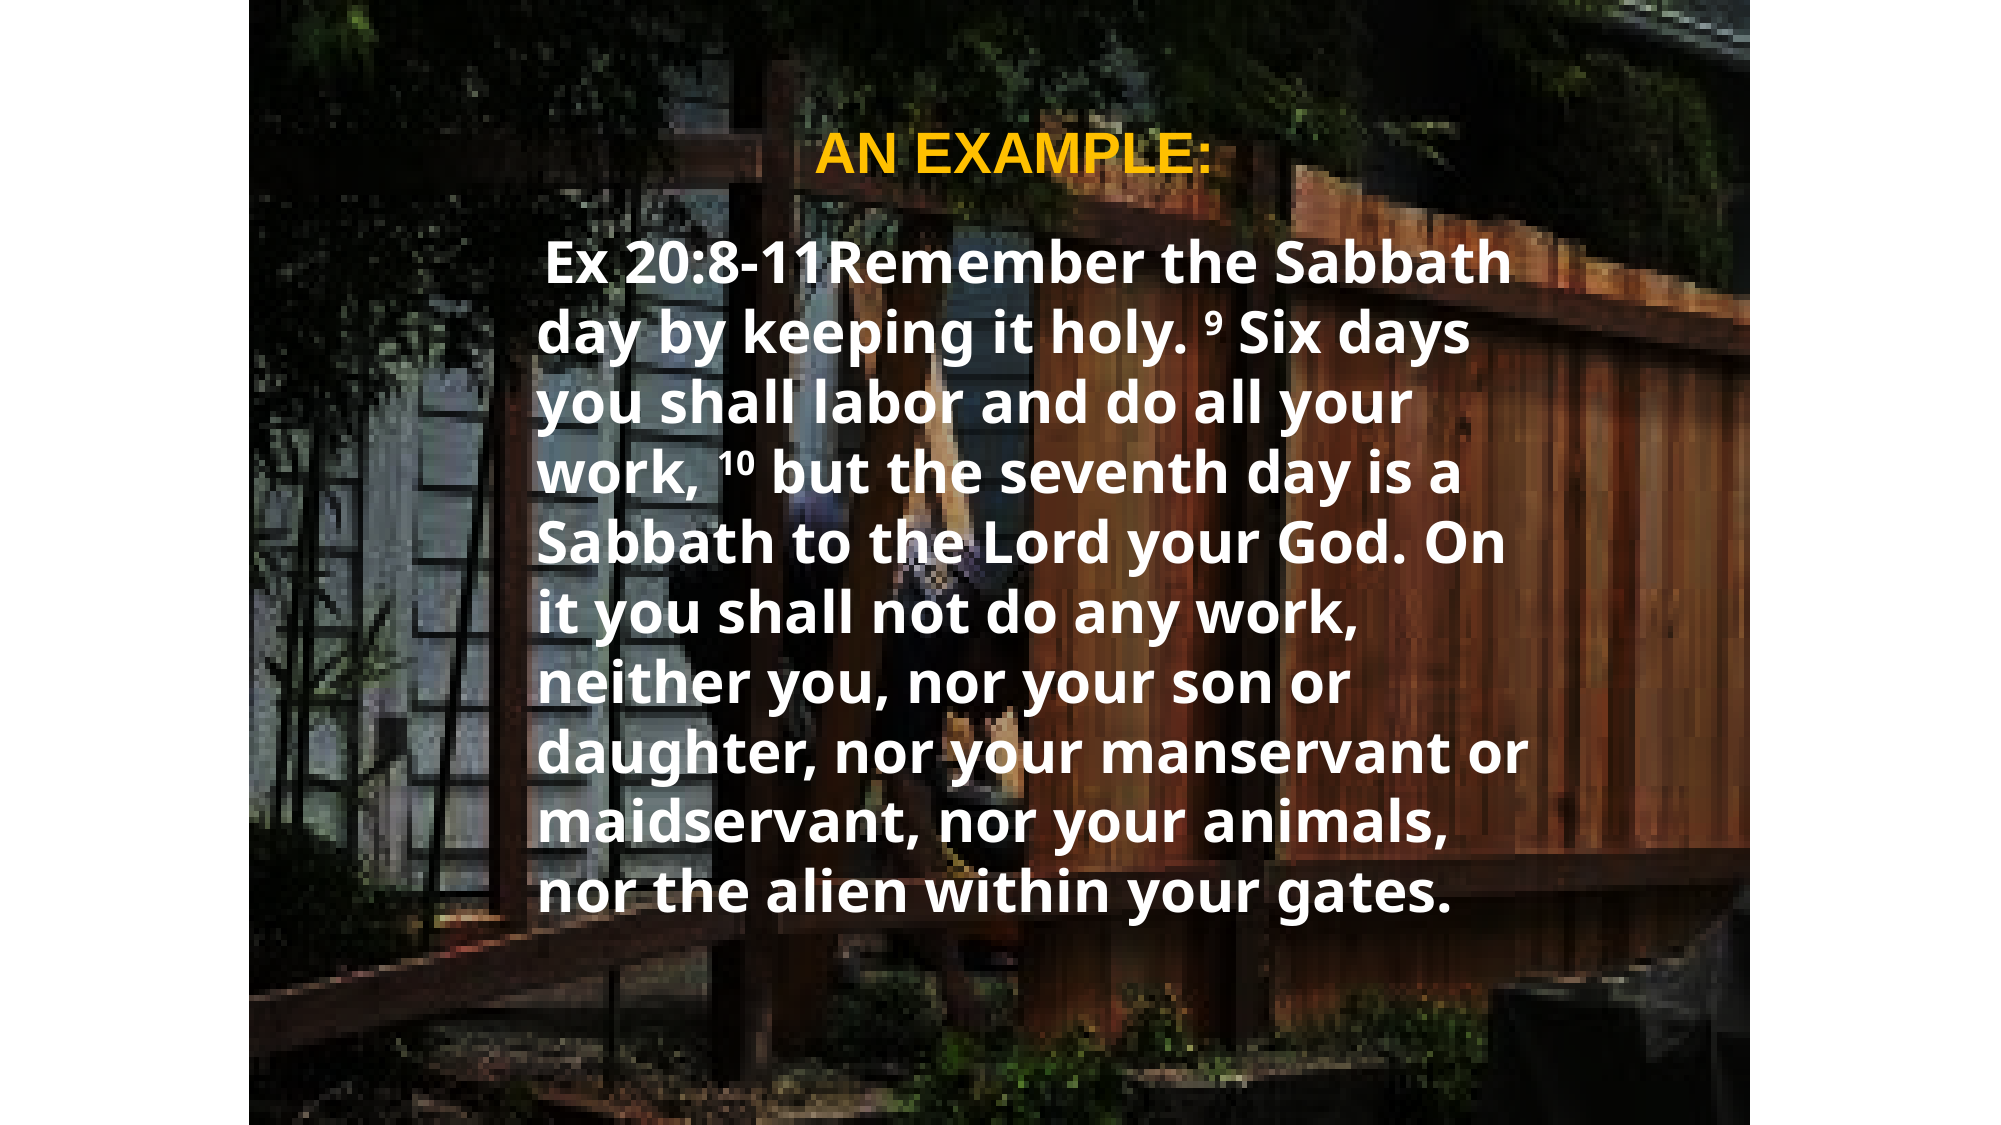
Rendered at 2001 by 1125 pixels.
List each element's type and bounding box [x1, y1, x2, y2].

list [249, 0, 1750, 1125]
